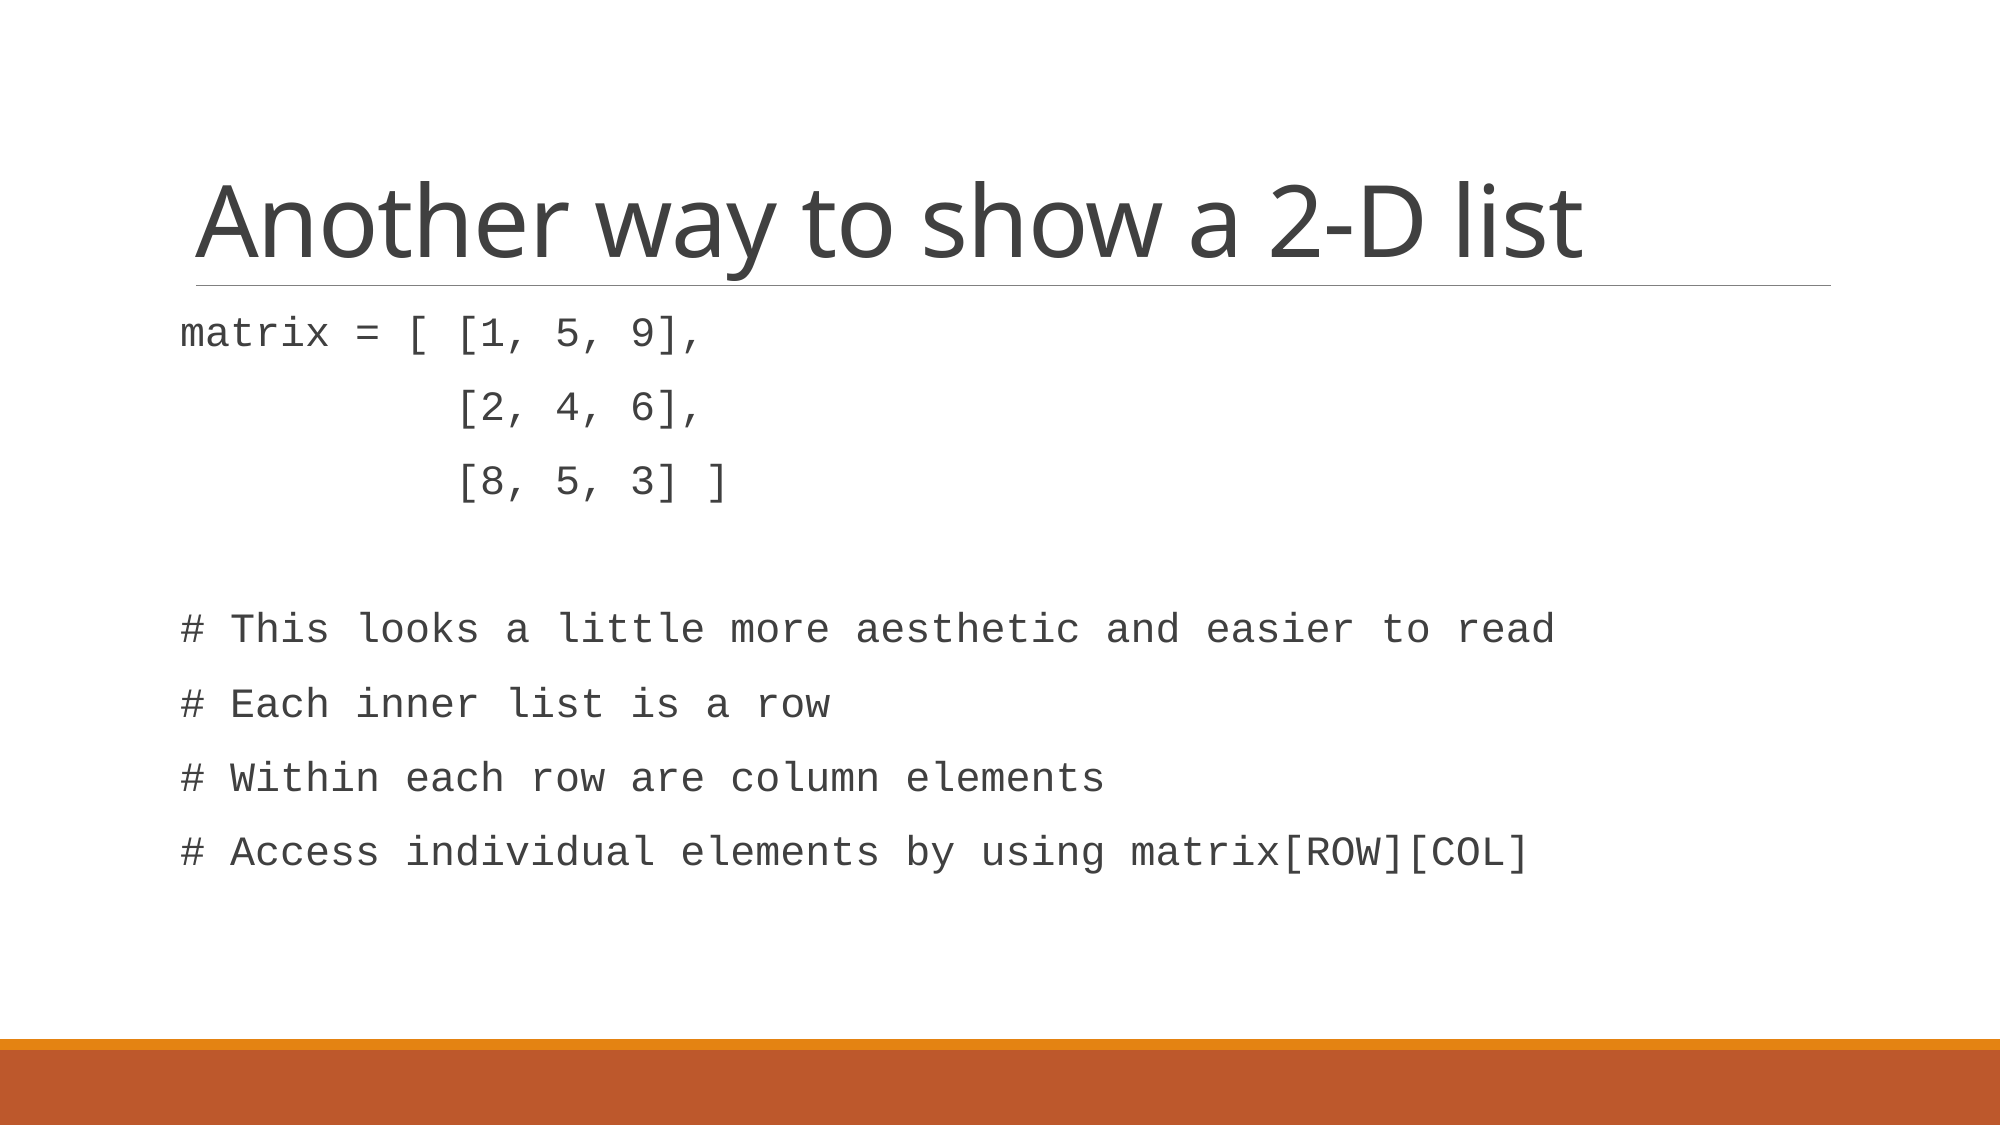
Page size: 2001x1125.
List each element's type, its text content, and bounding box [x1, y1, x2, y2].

list matrix = [ [1, 5, 9], [2, 4, 6], [8, 5, 3] ] # This looks a little more aesthetic and easier to read # Each inner list is a row # Within each row are column elements # Access individual elements by using matrix[ROW][COL] [180, 302, 1830, 963]
title Another way to show a 2-D list [180, 47, 1830, 285]
